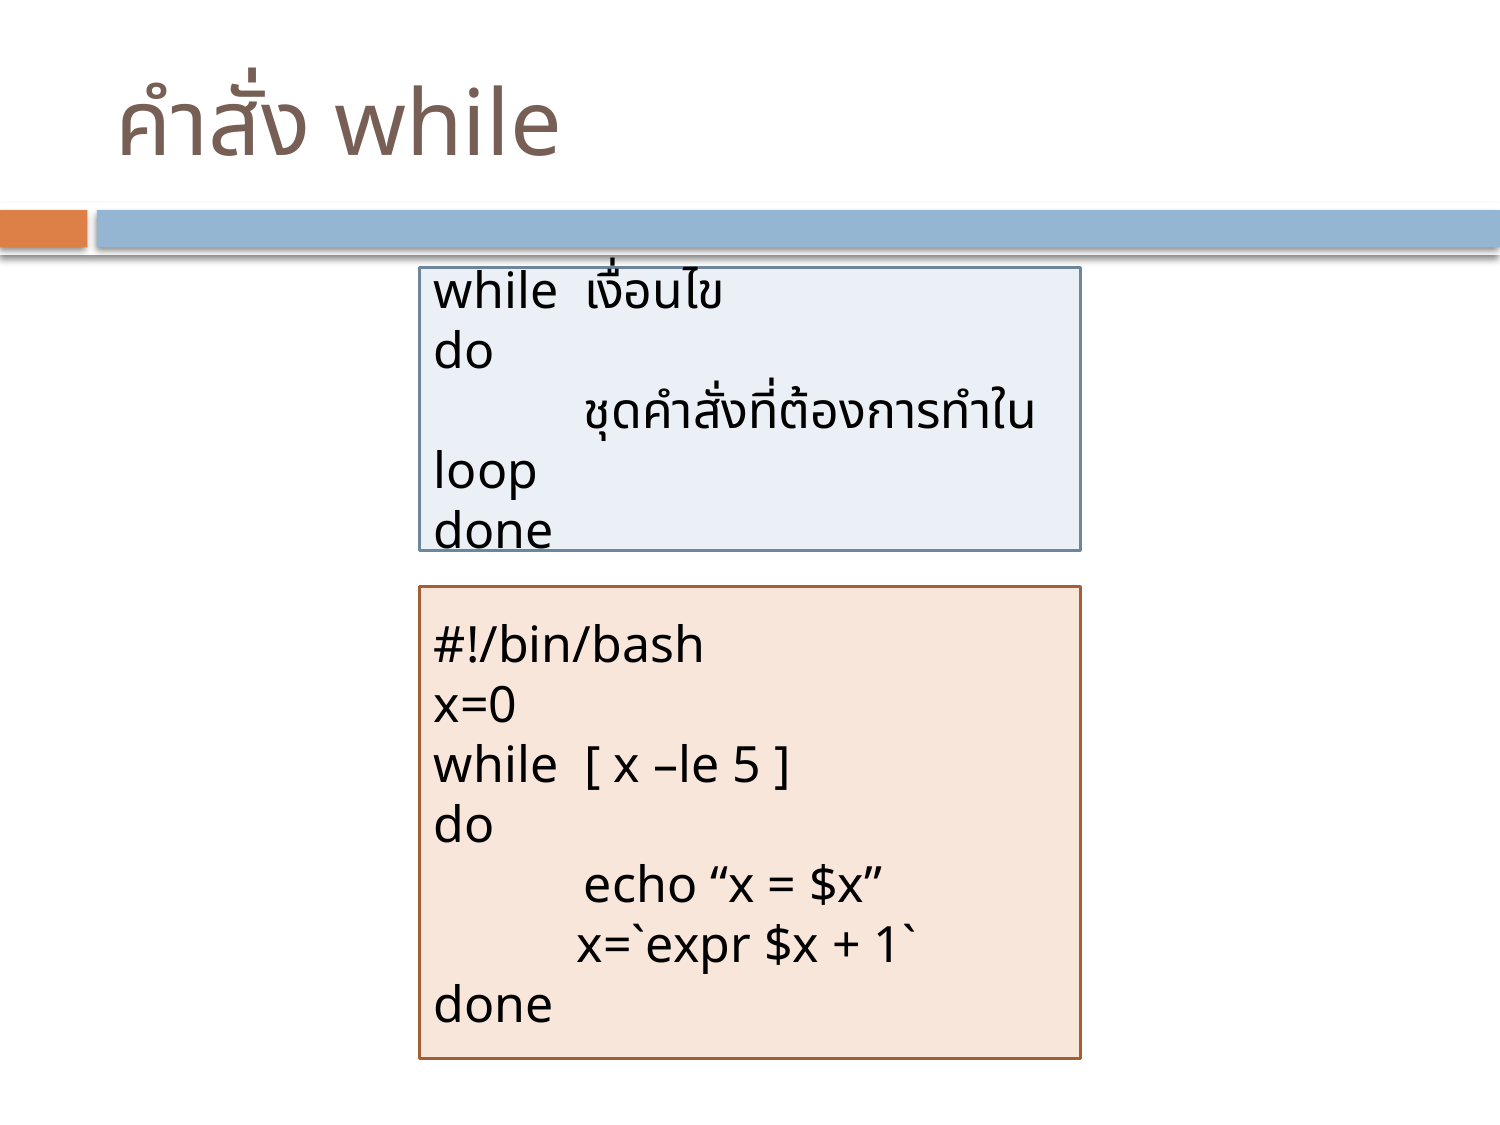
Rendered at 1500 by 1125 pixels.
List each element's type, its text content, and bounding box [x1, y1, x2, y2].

text_box #!/bin/bash x=0 while [ x –le 5 ] do echo “x = $x” x=`expr $x + 1` done [418, 585, 1082, 1060]
title คำสั่ง while [100, 37, 1438, 200]
text_box while เงื่อนไข do ชุดคำสั่งที่ต้องการทำใน loop done [418, 266, 1082, 552]
